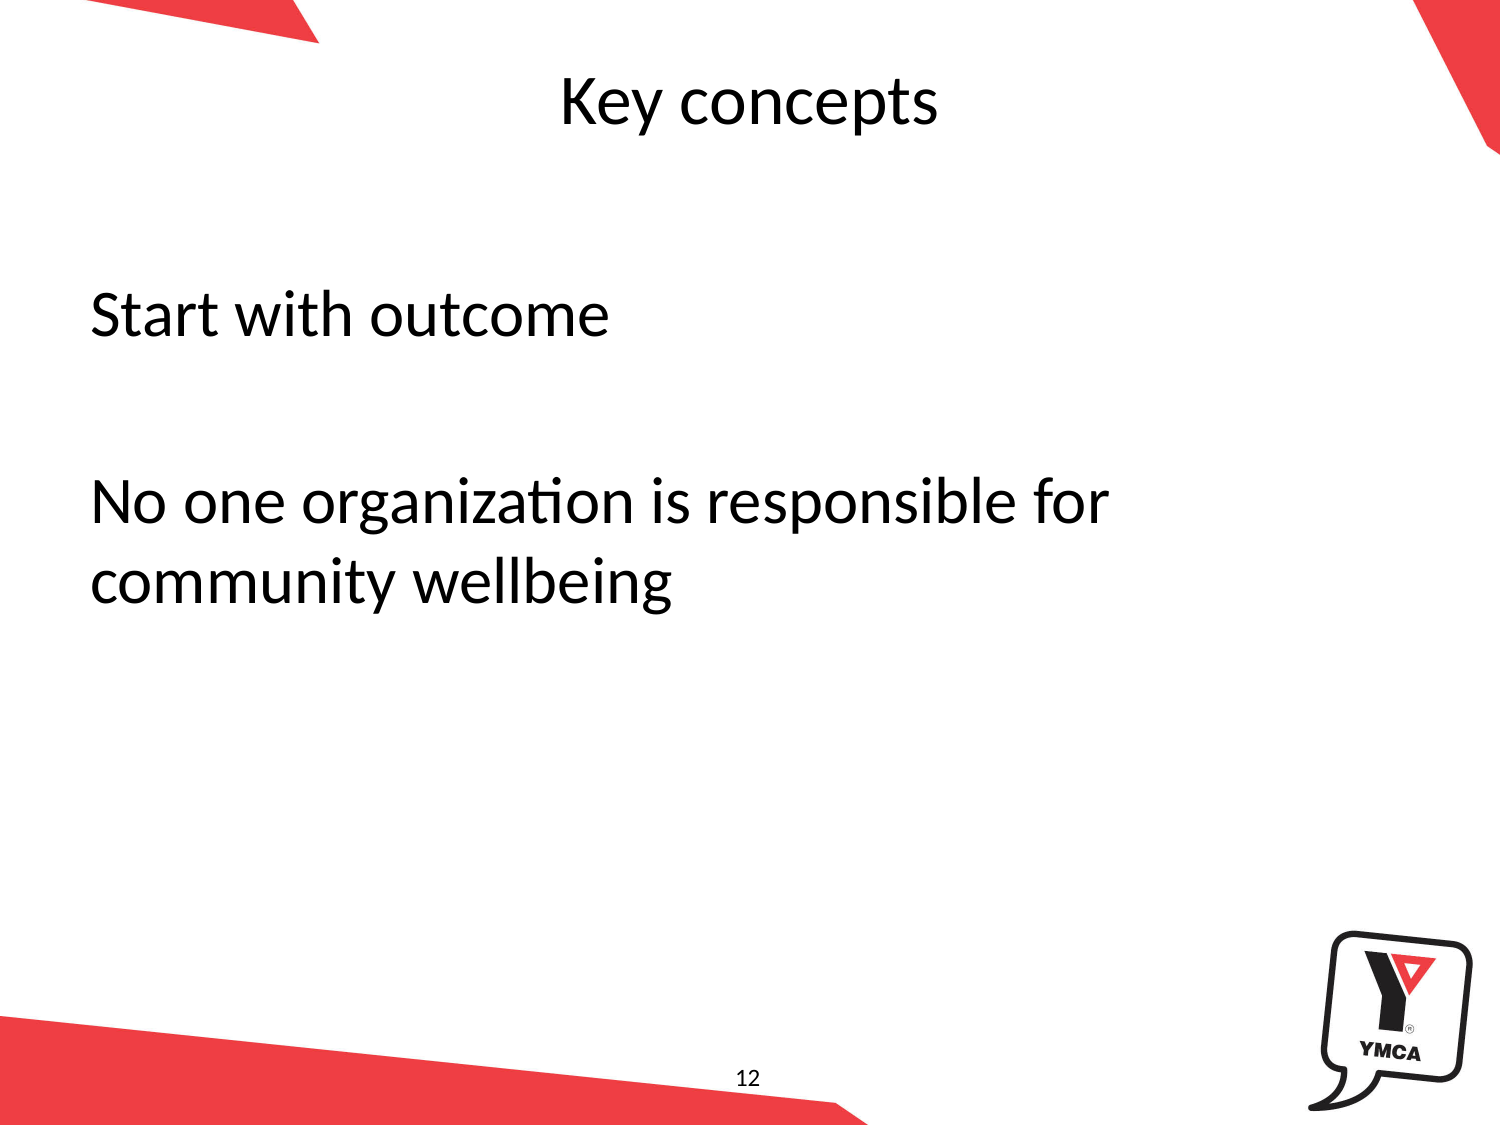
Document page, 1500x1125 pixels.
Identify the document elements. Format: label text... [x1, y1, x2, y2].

picture [0, 0, 1500, 1125]
title Key concepts [75, 45, 1425, 233]
slide_number 12 [572, 1046, 923, 1107]
list Start with outcome No one organization is responsible for community wellbeing [75, 262, 1425, 1005]
